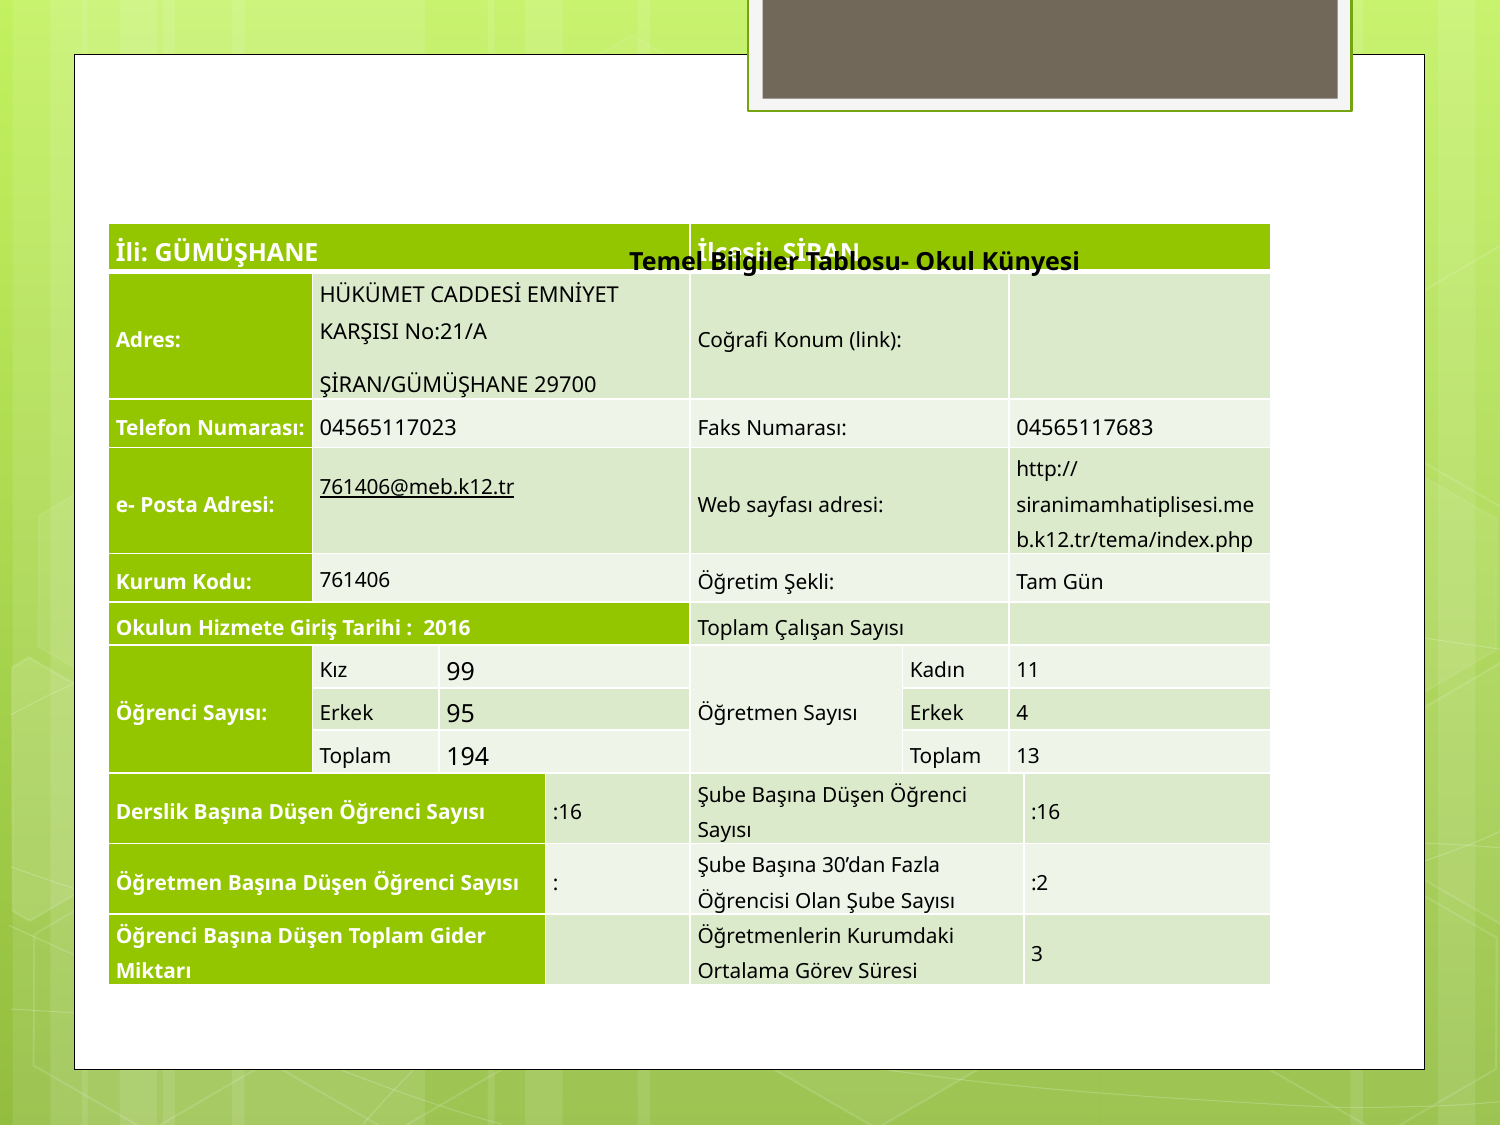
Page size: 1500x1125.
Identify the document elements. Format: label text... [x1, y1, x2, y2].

table_header İli: GÜMÜŞHANE [109, 224, 689, 269]
table_cell Toplam Çalışan Sayısı [691, 603, 1008, 644]
table_cell [1010, 603, 1270, 644]
table_cell Şube Başına Düşen Öğrenci Sayısı [691, 774, 1023, 843]
table_cell [546, 915, 689, 984]
table_cell Toplam [903, 731, 1008, 772]
table_cell : [546, 844, 689, 913]
table_cell 04565117023 [313, 400, 689, 447]
table_cell http://siranimamhatiplisesi.meb.k12.tr/tema/index.php [1010, 448, 1270, 553]
table_cell Kurum Kodu: [109, 554, 312, 601]
table_cell Telefon Numarası: [109, 400, 312, 447]
table_cell Öğrenci Sayısı: [109, 646, 312, 772]
table_cell 11 [1010, 646, 1270, 687]
table_cell 13 [1010, 731, 1270, 772]
table_cell 99 [440, 646, 689, 687]
table_cell :2 [1025, 844, 1270, 913]
table_cell Toplam [313, 731, 438, 772]
table_cell Şube Başına 30’dan Fazla Öğrencisi Olan Şube Sayısı [691, 844, 1023, 913]
table_cell Web sayfası adresi: [691, 448, 1008, 553]
table_cell e- Posta Adresi: [109, 448, 312, 553]
table_cell 194 [440, 731, 689, 772]
table_cell Öğretmenlerin Kurumdaki Ortalama Görev Süresi [691, 915, 1023, 984]
table_cell Adres: [109, 274, 312, 398]
table_cell 3 [1025, 915, 1270, 984]
table_cell Öğretmen Başına Düşen Öğrenci Sayısı [109, 844, 545, 913]
table_cell Derslik Başına Düşen Öğrenci Sayısı [109, 774, 545, 843]
table_cell 761406@meb.k12.tr [313, 448, 689, 553]
table_cell Faks Numarası: [691, 400, 1008, 447]
text_box Temel Bilgiler Tablosu- Okul Künyesi [614, 238, 1103, 283]
table_cell 761406 [313, 554, 689, 601]
table_cell Coğrafi Konum (link): [691, 283, 1008, 398]
table_cell 04565117683 [1010, 400, 1270, 447]
table_cell Kadın [903, 646, 1008, 687]
table_cell Öğretmen Sayısı [691, 646, 902, 772]
table_header İlçesi: ŞİRAN [691, 224, 1270, 269]
table_cell Erkek [313, 689, 438, 729]
table_cell Erkek [903, 689, 1008, 729]
table_cell Öğretim Şekli: [691, 554, 1008, 601]
table_cell :16 [1025, 774, 1270, 843]
table_cell [1010, 274, 1270, 398]
table_cell Kız [313, 646, 438, 687]
table_cell HÜKÜMET CADDESİ EMNİYET KARŞISI No:21/A ŞİRAN/GÜMÜŞHANE 29700 [313, 274, 689, 398]
table_cell Okulun Hizmete Giriş Tarihi : 2016 [109, 603, 689, 644]
table_cell :16 [546, 774, 689, 843]
table_cell 95 [440, 689, 689, 729]
table_cell 4 [1010, 689, 1270, 729]
table_cell Tam Gün [1010, 554, 1270, 601]
table_cell Öğrenci Başına Düşen Toplam Gider Miktarı [109, 915, 545, 984]
